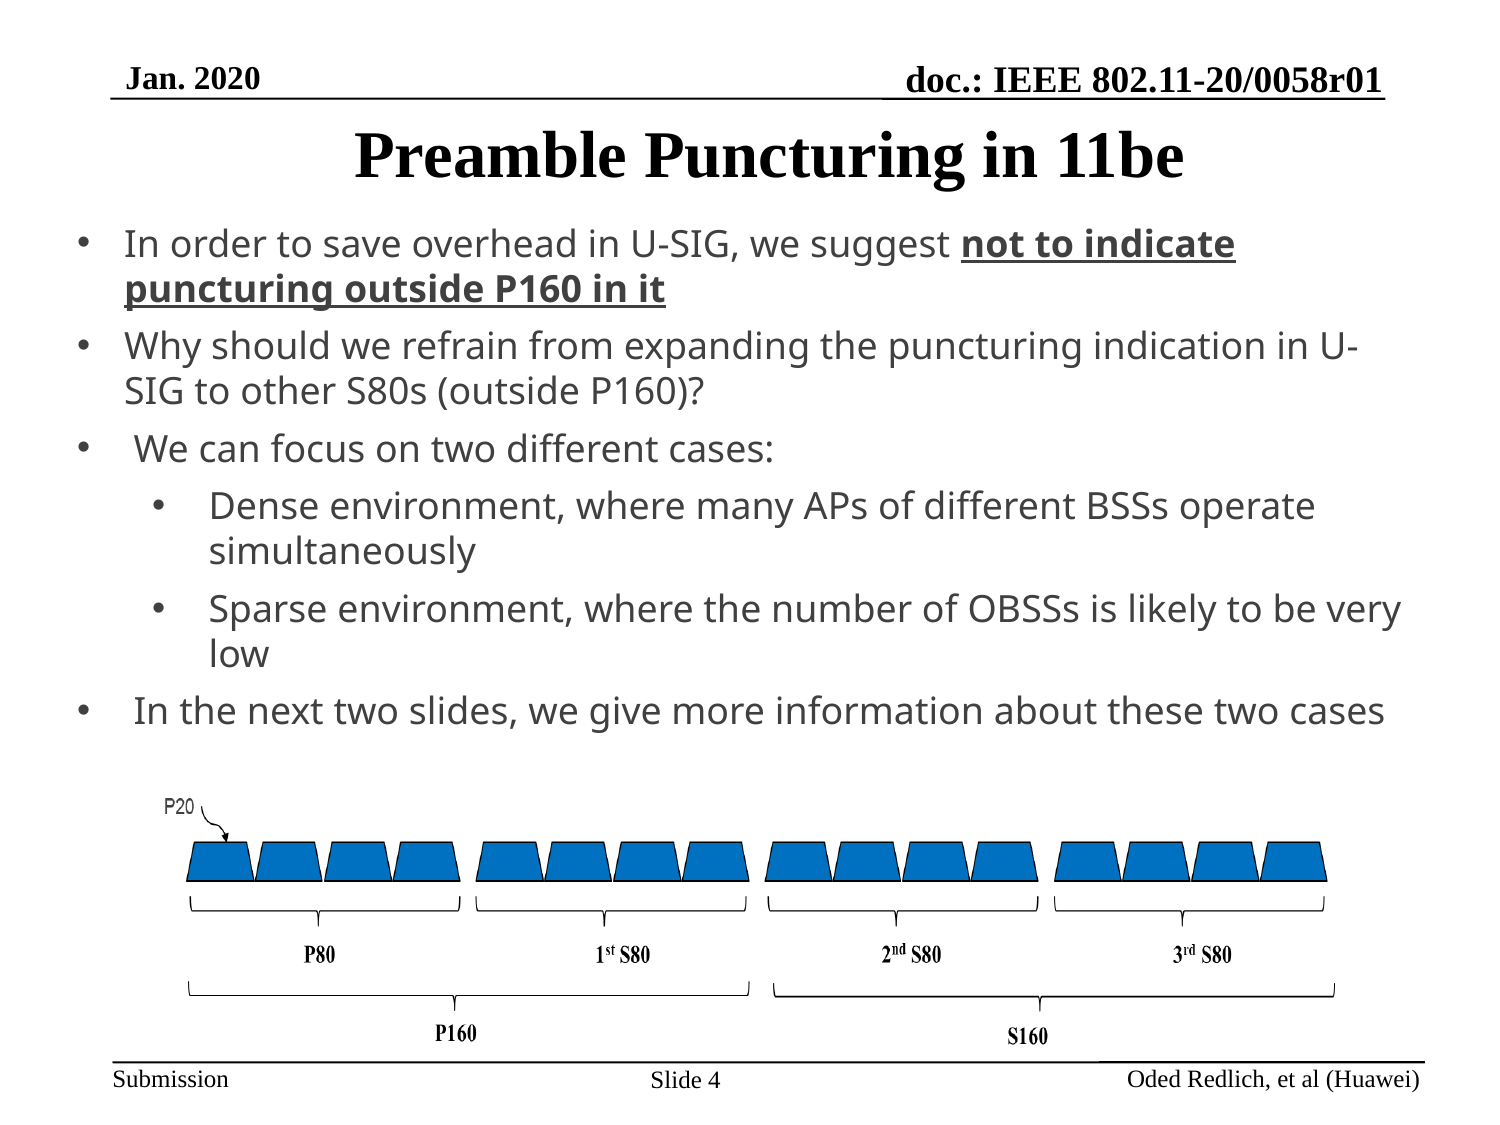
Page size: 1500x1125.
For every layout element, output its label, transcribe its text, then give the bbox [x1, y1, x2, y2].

text_box Preamble Puncturing in 11be [81, 79, 1459, 223]
picture [152, 784, 1335, 1065]
text_box In order to save overhead in U-SIG, we suggest not to indicate puncturing outside P160 in it Why should we refrain from expanding the puncturing indication in U-SIG to other S80s (outside P160)? We can focus on two different cases: Dense environment, where many APs of different BSSs operate simultaneously Sparse environment, where the number of OBSSs is likely to be very low In the next two slides, we give more information about these two cases [62, 212, 1425, 740]
